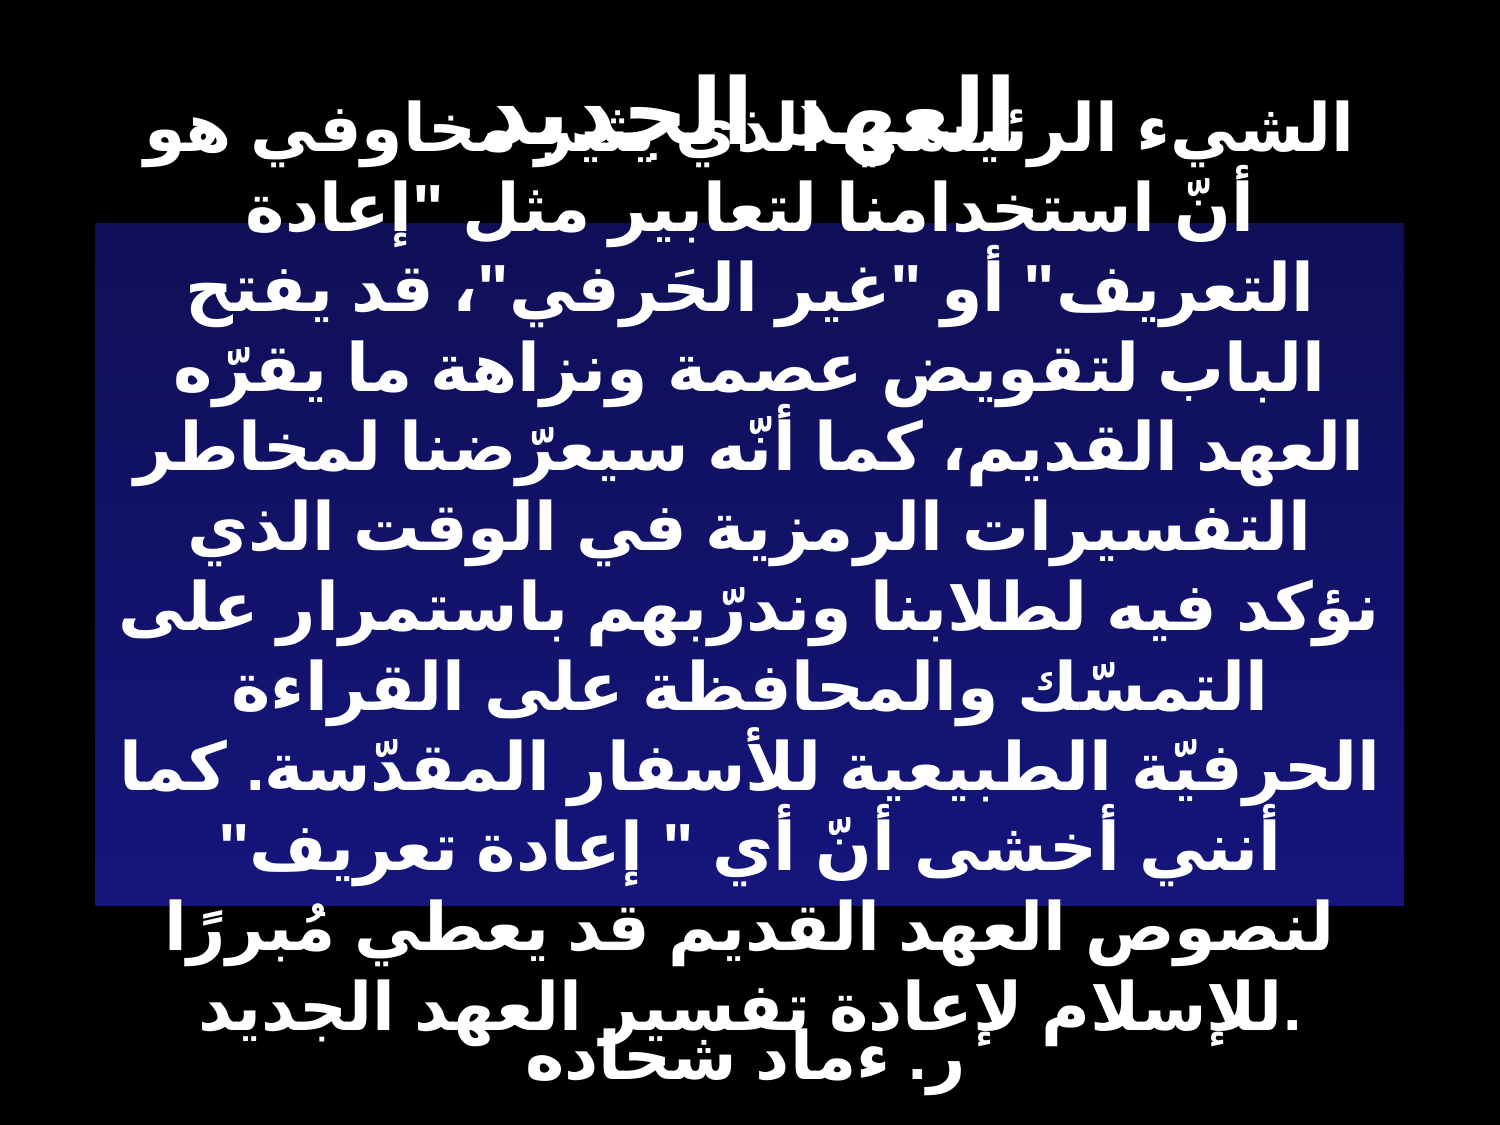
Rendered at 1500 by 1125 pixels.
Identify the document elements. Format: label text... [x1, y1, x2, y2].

title العهد الجديد [0, 32, 1500, 184]
subtitle الشيء الرئيسي الذي يثير مخاوفي هو أنّ استخدامنا لتعابير مثل "إعادة التعريف" أو "غير الحَرفي"، قد يفتح الباب لتقويض عصمة ونزاهة ما يقرّه العهد القديم، كما أنّه سيعرّضنا لمخاطر التفسيرات الرمزية في الوقت الذي نؤكد فيه لطلابنا وندرّبهم باستمرار على التمسّك والمحافظة على القراءة الحرفيّة الطبيعية للأسفار المقدّسة. كما أنني أخشى أنّ أي " إعادة تعريف" لنصوص العهد القديم قد يعطي مُبررًا للإسلام لإعادة تفسير العهد الجديد. [95, 223, 1405, 906]
text_box ر. ءماد شحاده [145, 1005, 1345, 1112]
